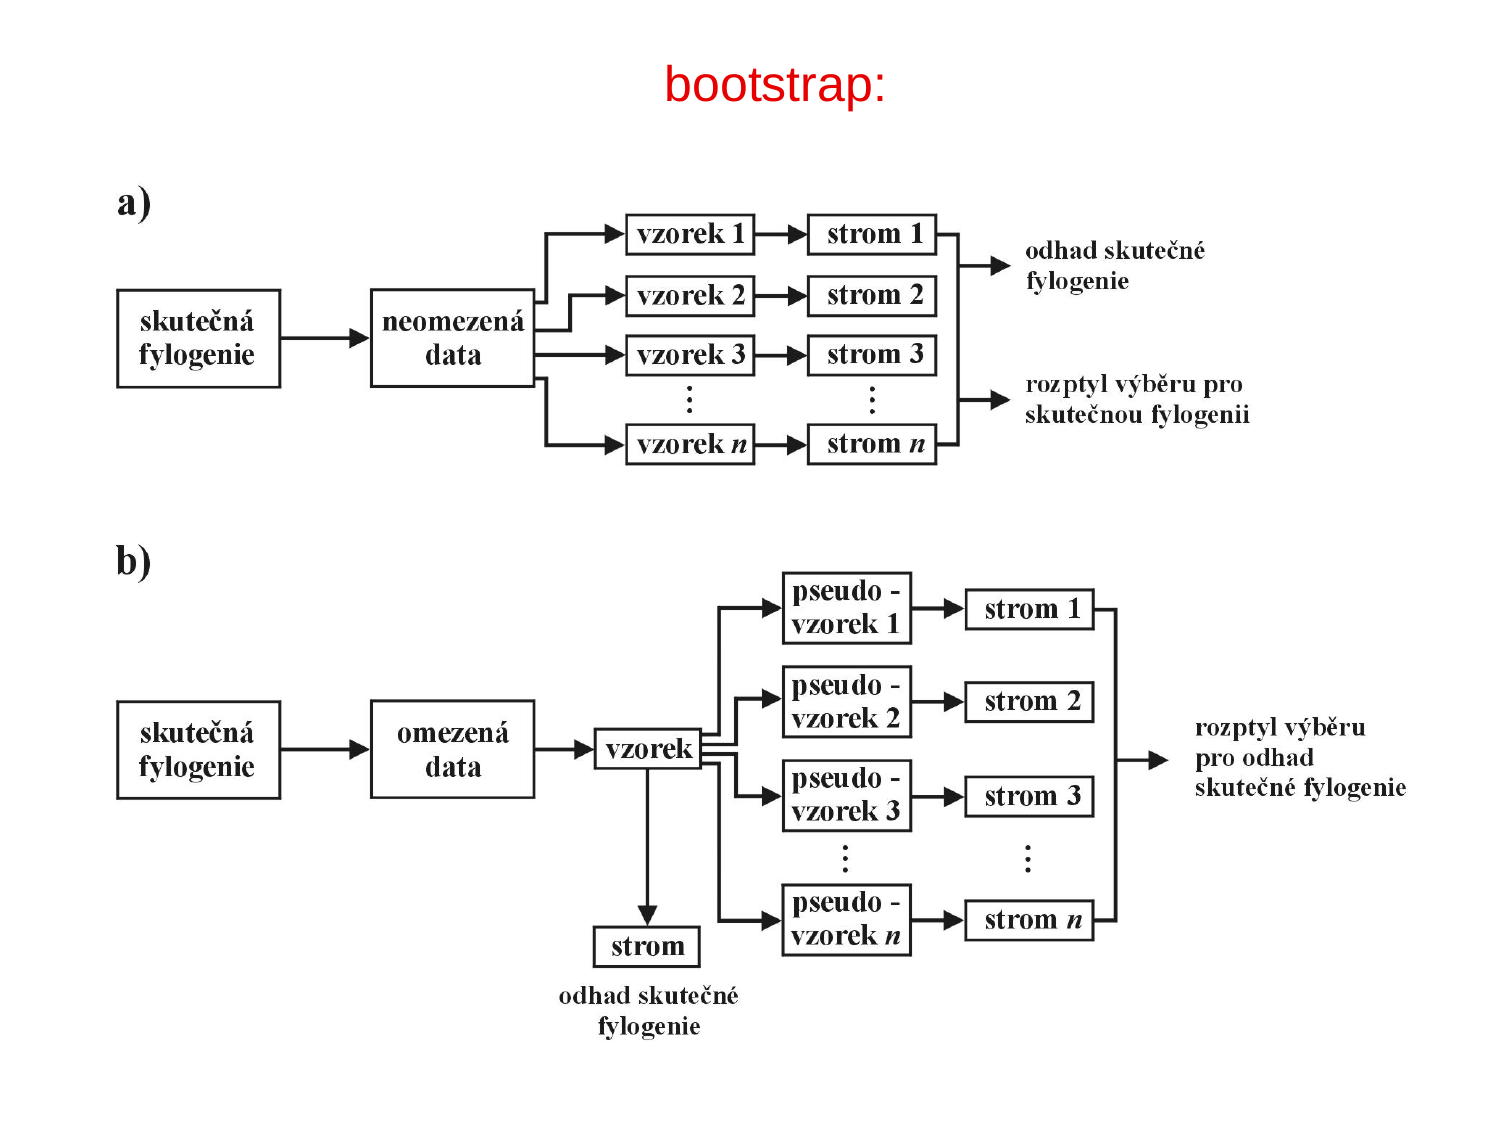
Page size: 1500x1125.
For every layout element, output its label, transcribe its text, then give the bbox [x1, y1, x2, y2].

text_box bootstrap: [649, 43, 903, 119]
picture [81, 169, 1433, 1052]
